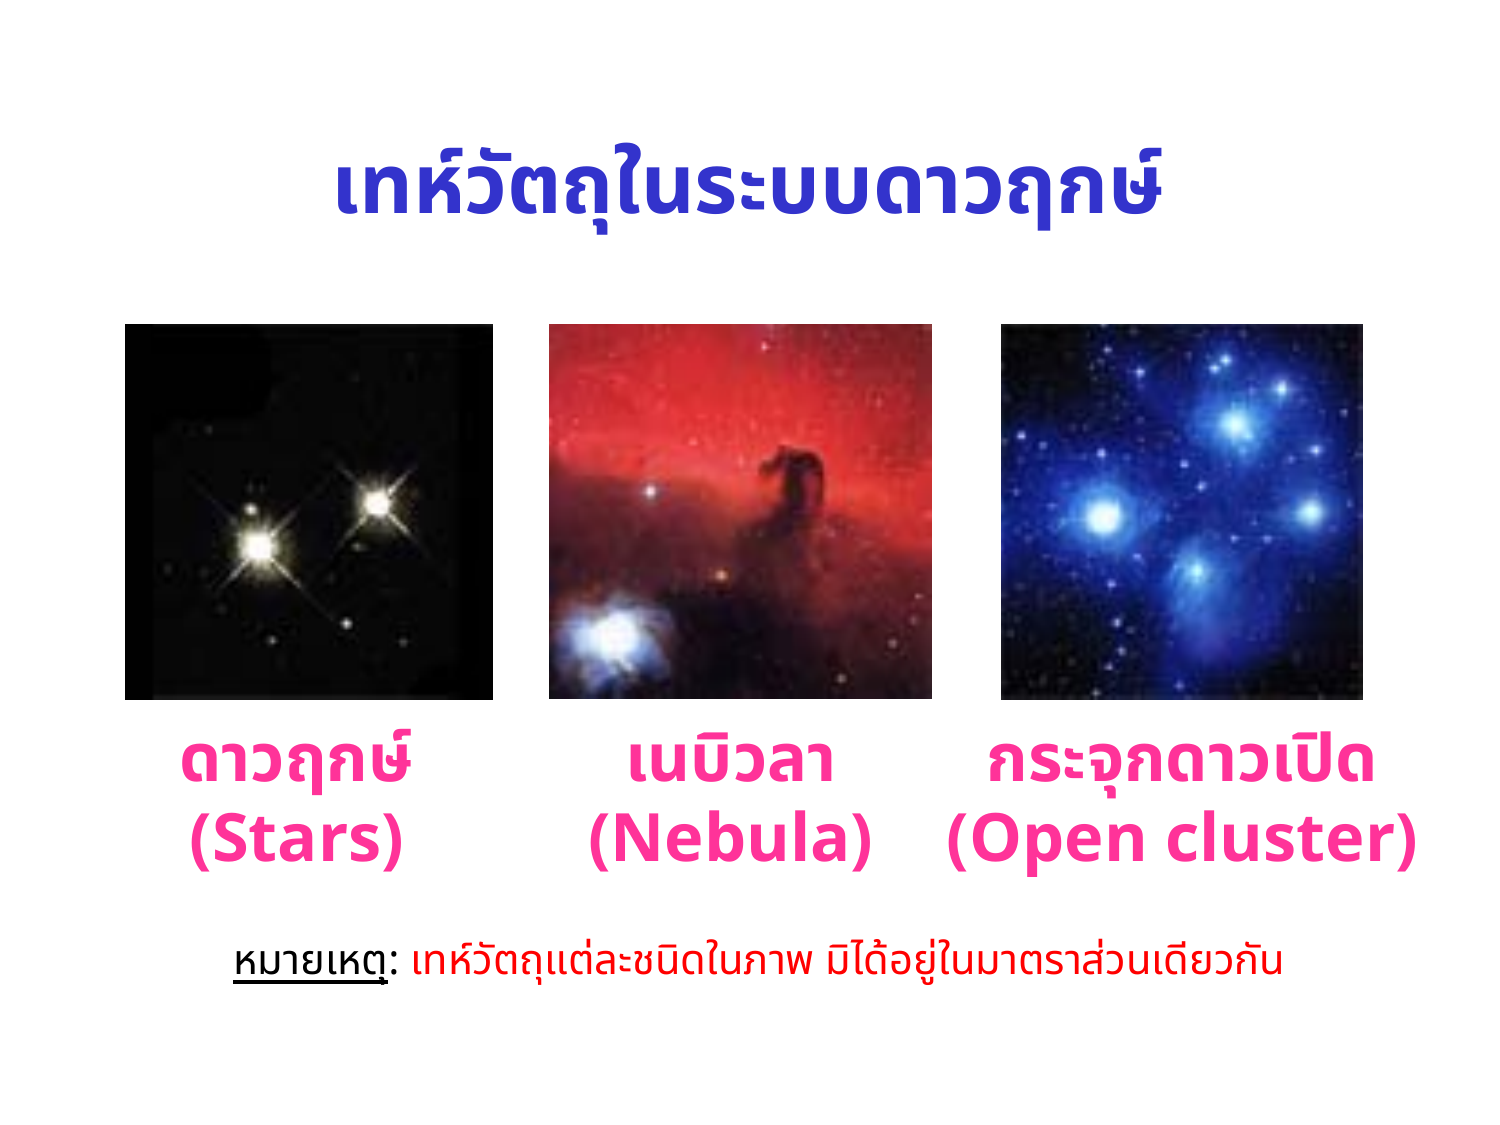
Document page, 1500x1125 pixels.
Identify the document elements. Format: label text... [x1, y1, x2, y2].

text_box กระจุกดาวเปิด (Open cluster) [932, 707, 1434, 883]
text_box หมายเหตุ: เทห์วัตถุแต่ละชนิดในภาพ มิได้อยู่ในมาตราส่วนเดียวกัน [218, 925, 1301, 990]
picture [124, 324, 493, 701]
picture [549, 324, 932, 699]
text_box เนบิวลา (Nebula) [573, 708, 889, 883]
picture [1001, 324, 1363, 701]
text_box ดาวฤกษ์ (Stars) [165, 709, 429, 883]
text_box เทห์วัตถุในระบบดาวฤกษ์ [316, 122, 1181, 238]
